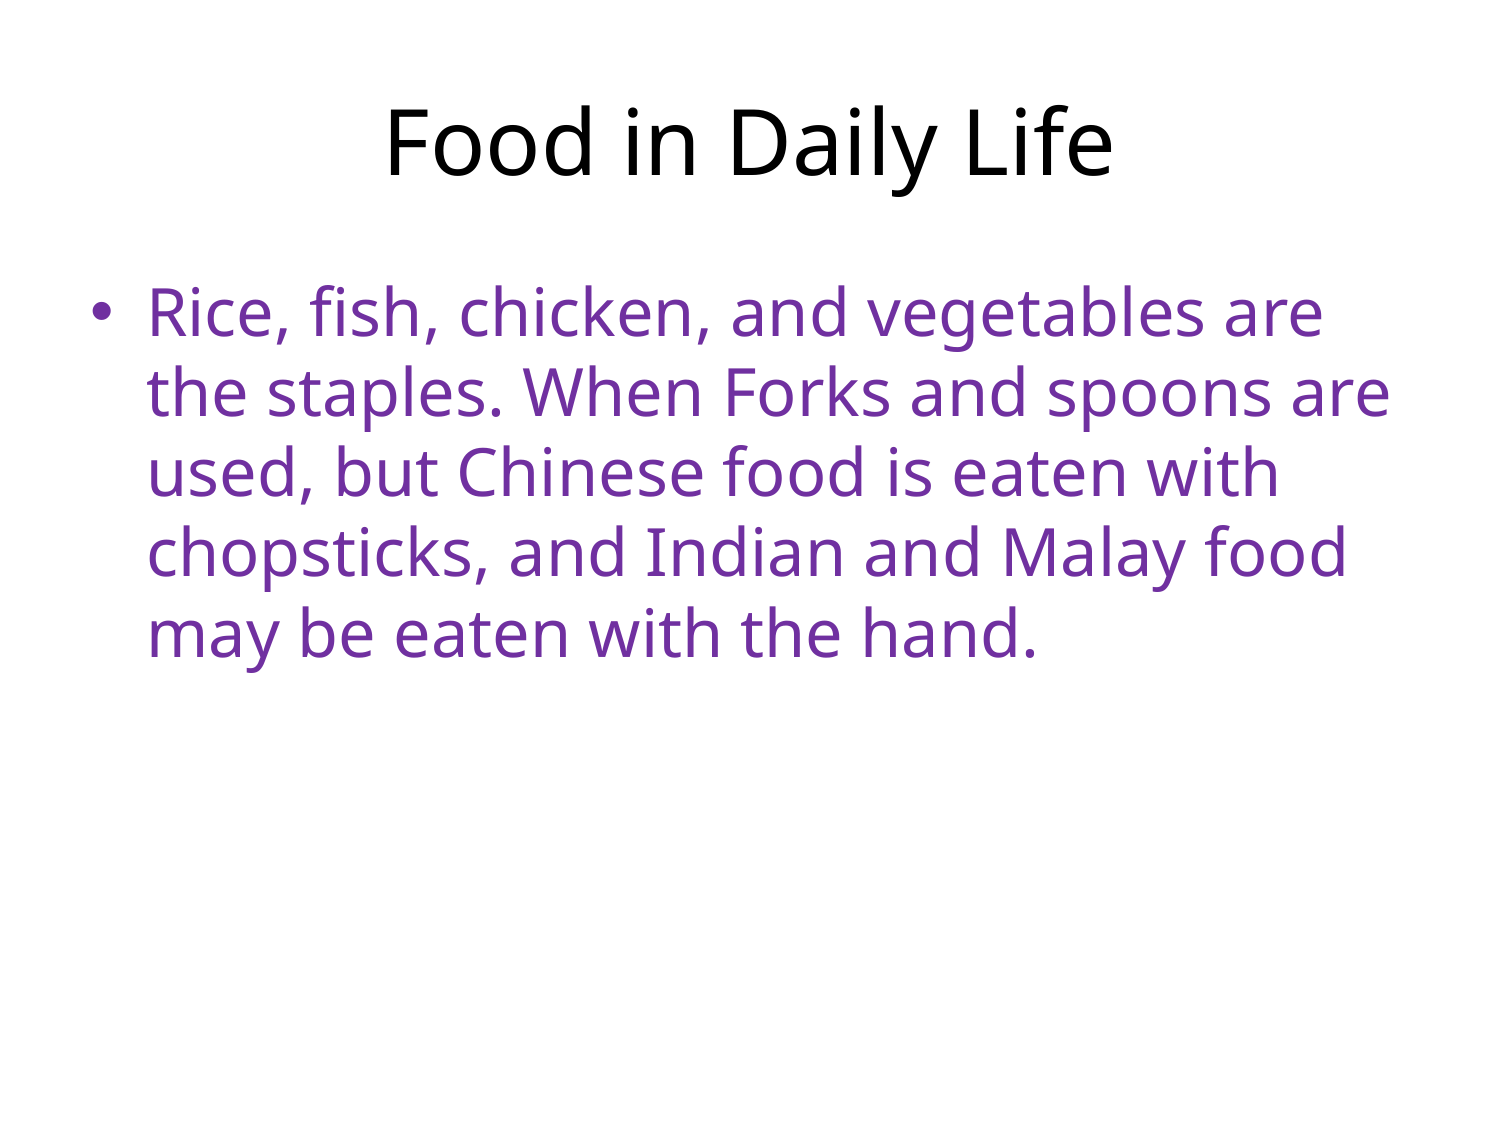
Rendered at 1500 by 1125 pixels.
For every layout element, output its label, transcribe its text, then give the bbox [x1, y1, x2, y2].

title Food in Daily Life [75, 45, 1425, 233]
list Rice, fish, chicken, and vegetables are the staples. When Forks and spoons are used, but Chinese food is eaten with chopsticks, and Indian and Malay food may be eaten with the hand. [75, 262, 1425, 1125]
